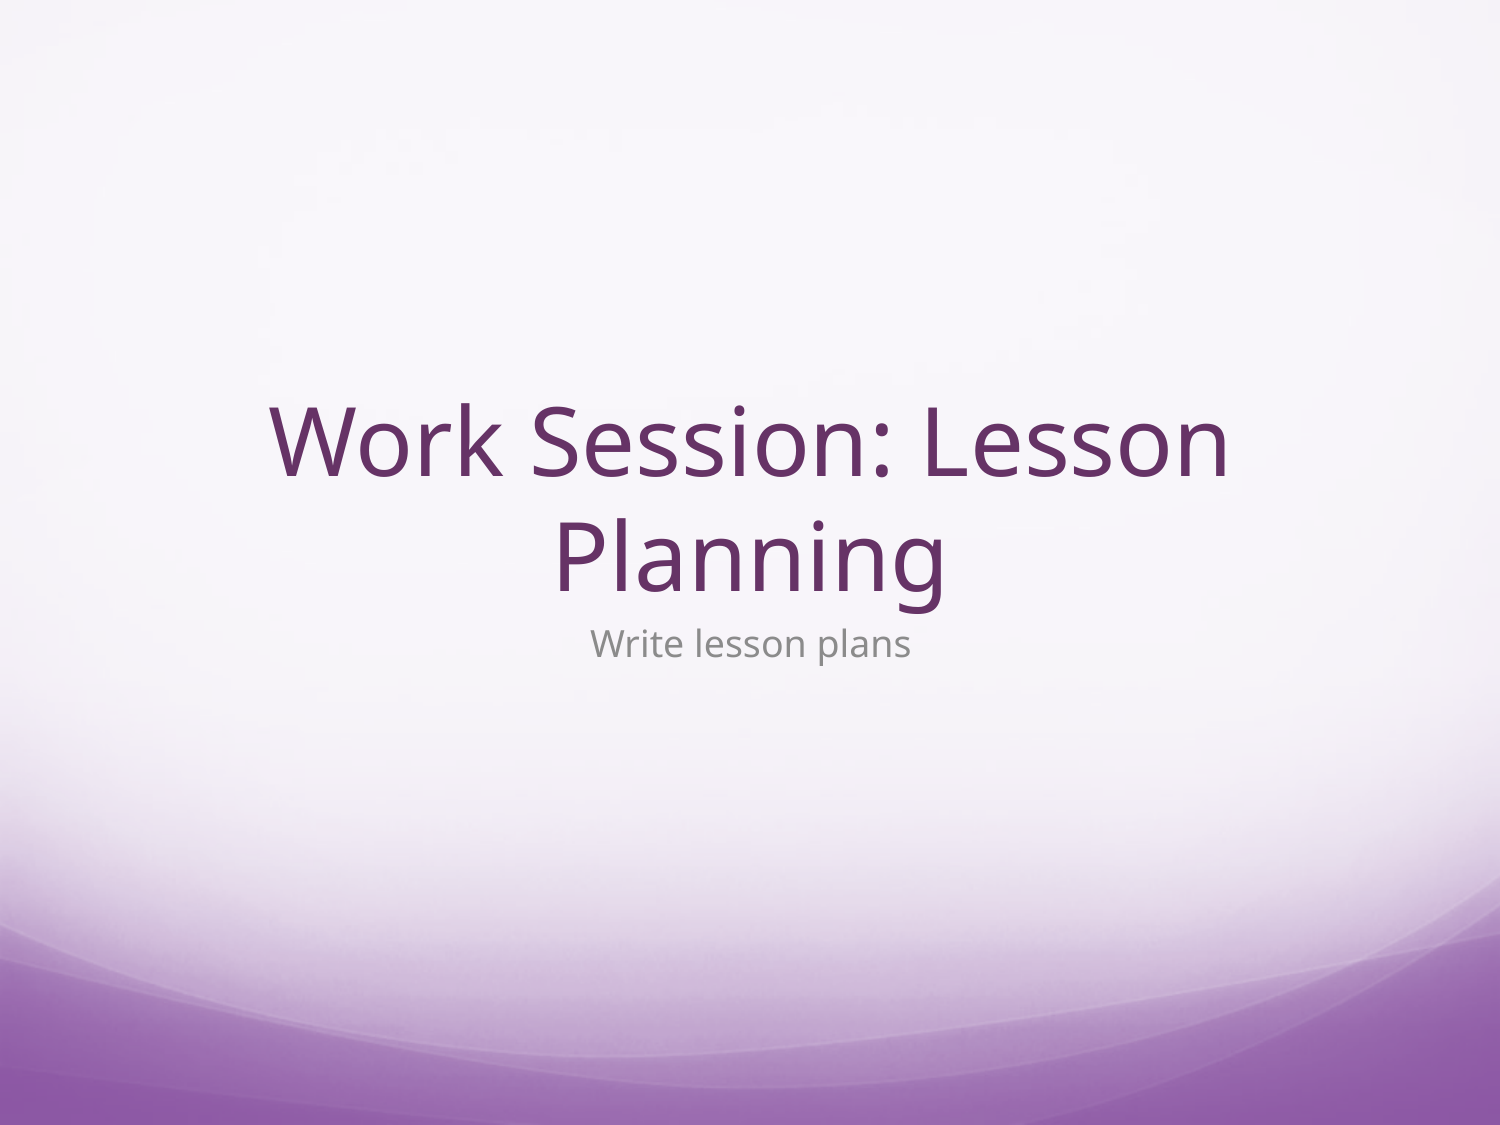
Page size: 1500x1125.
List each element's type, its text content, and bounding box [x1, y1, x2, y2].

title Work Session: Lesson Planning [90, 394, 1412, 612]
list Write lesson plans [90, 612, 1412, 859]
